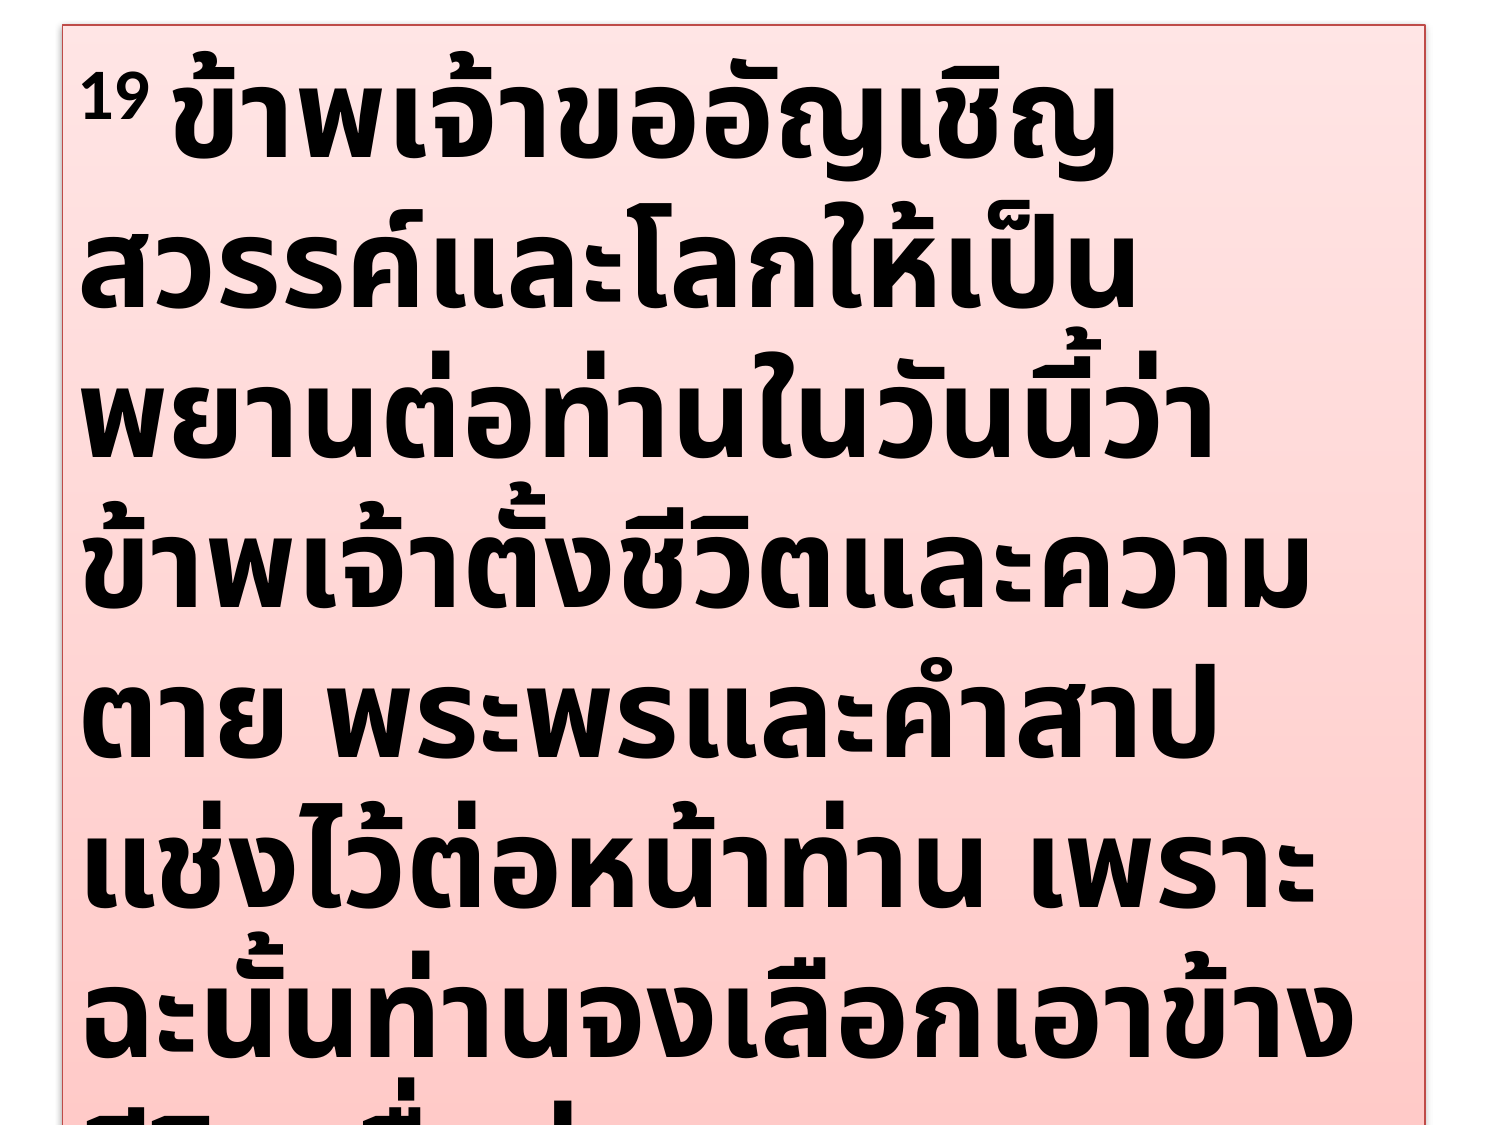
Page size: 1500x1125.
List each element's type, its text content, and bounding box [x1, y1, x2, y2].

text_box 19 ข้าพเจ้า​ขอ​อัญเชิญ​สวรรค์​และ​โลก​ให้​เป็น​พยาน​ต่อ​ท่าน​ใน​วันนี้​ว่า ข้าพเจ้า​ตั้ง​ชีวิต​และ​ความ​ตาย ​พระ​พร​และ​คำ​สาปแช่ง​ไว้​ต่อ​หน้า​ท่าน เพราะ​ฉะนั้น​ท่าน​จง​เลือก​เอา​ข้าง​ชีวิต​เพื่อ​ท่าน​และ​ลูกหลาน​ของ​ท่าน​จะ​ได้​มี​ชีวิต​อยู่​ Deuteronomy 30 [62, 24, 1426, 1125]
